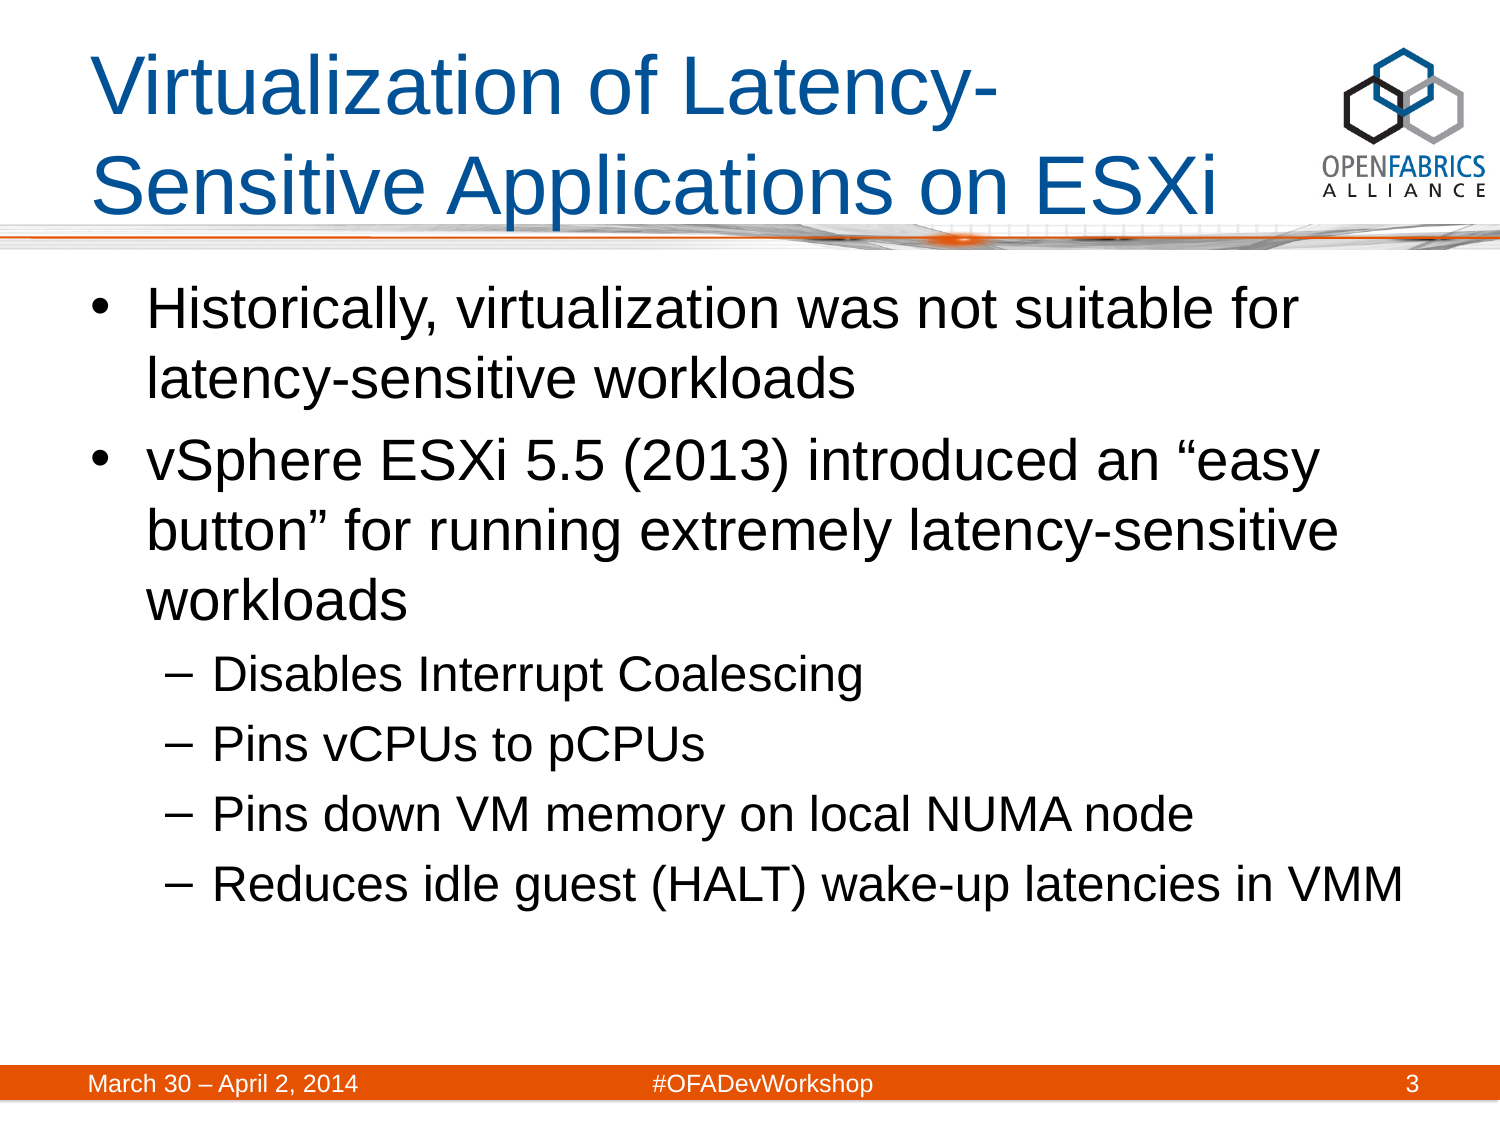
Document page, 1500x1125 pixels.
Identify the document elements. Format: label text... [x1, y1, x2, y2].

footer March 30 – April 2, 2014 #OFADevWorkshop [72, 1065, 1256, 1100]
picture [0, 239, 1500, 250]
picture [1312, 37, 1494, 219]
slide_number 3 [1256, 1065, 1435, 1100]
picture [0, 224, 1500, 236]
list Historically, virtualization was not suitable for latency-sensitive workloads vSphere ESXi 5.5 (2013) introduced an “easy button” for running extremely latency-sensitive workloads Disables Interrupt Coalescing Pins vCPUs to pCPUs Pins down VM memory on local NUMA node Reduces idle guest (HALT) wake-up latencies in VMM [75, 262, 1425, 1025]
title Virtualization of Latency-Sensitive Applications on ESXi [75, 37, 1300, 225]
